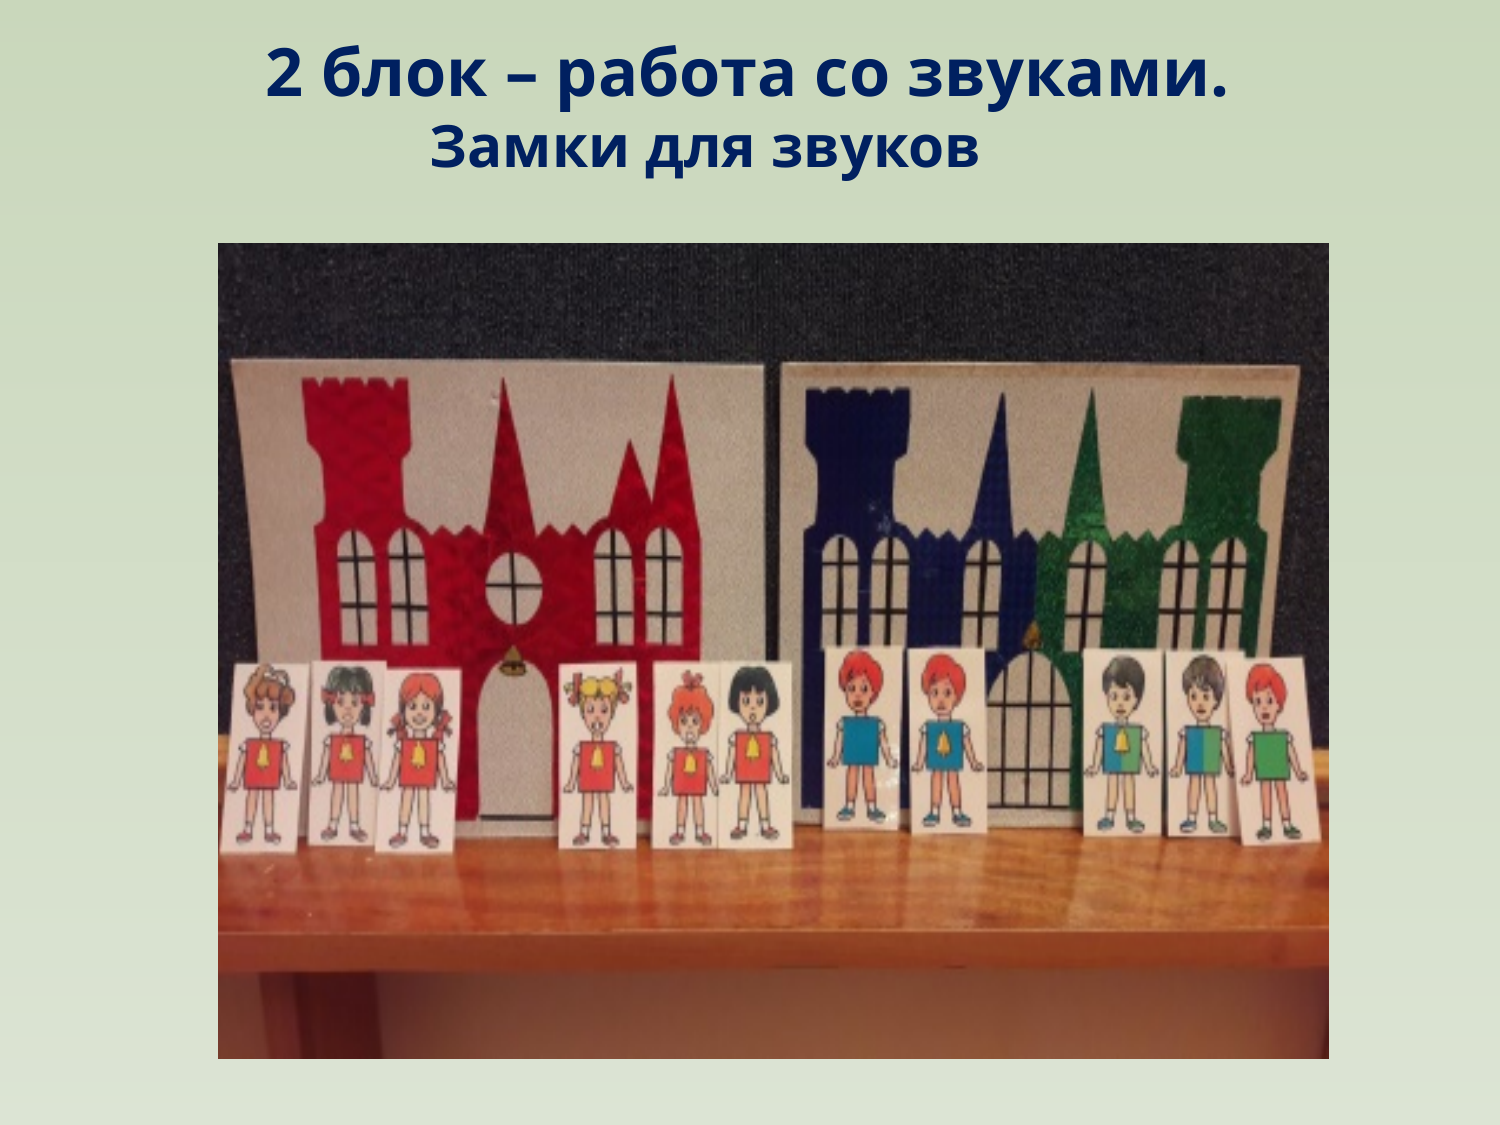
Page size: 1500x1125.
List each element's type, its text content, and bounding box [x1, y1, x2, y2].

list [218, 243, 1329, 1059]
title 2 блок – работа со звуками. Замки для звуков [76, 19, 1350, 350]
